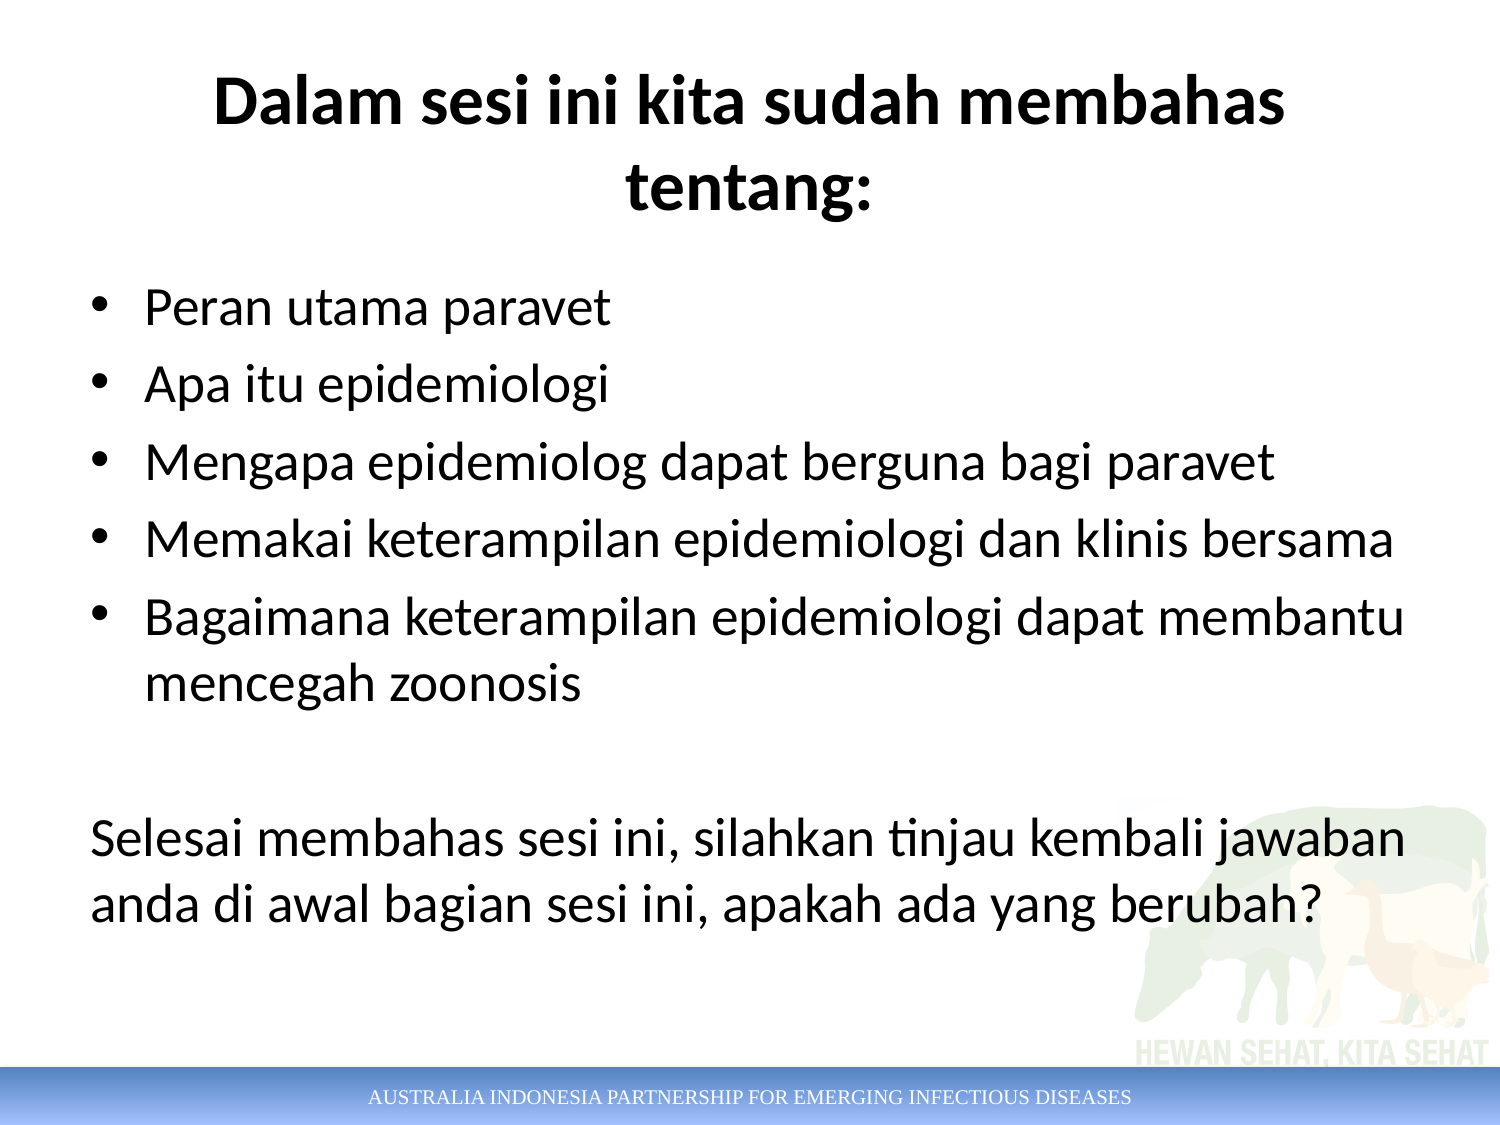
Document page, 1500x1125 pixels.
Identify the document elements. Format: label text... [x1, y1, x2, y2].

title Dalam sesi ini kita sudah membahas tentang: [75, 45, 1425, 233]
list Peran utama paravet Apa itu epidemiologi Mengapa epidemiolog dapat berguna bagi paravet Memakai keterampilan epidemiologi dan klinis bersama Bagaimana keterampilan epidemiologi dapat membantu mencegah zoonosis Selesai membahas sesi ini, silahkan tinjau kembali jawaban anda di awal bagian sesi ini, apakah ada yang berubah? [75, 262, 1425, 1005]
